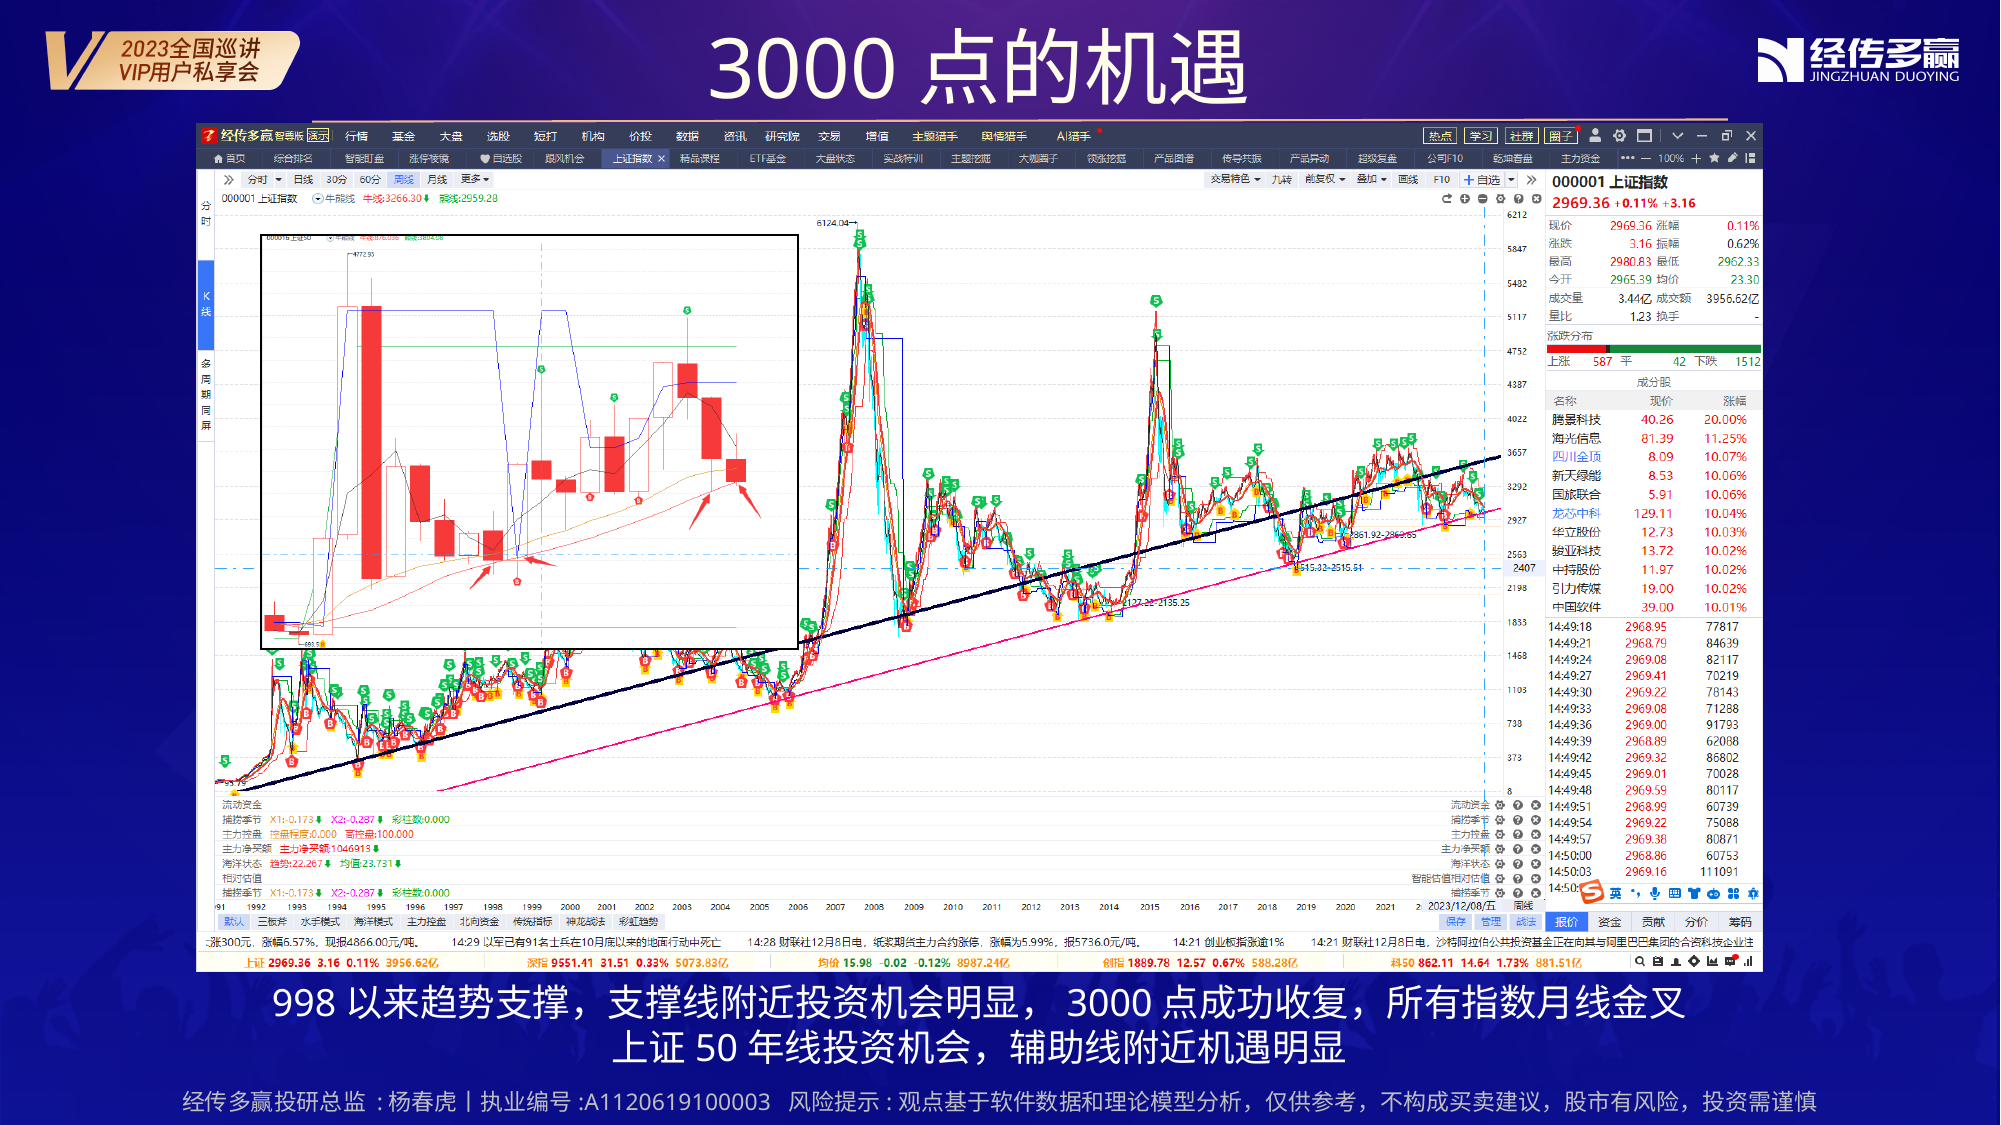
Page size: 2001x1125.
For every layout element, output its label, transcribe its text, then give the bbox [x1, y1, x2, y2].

picture [0, 0, 2000, 1125]
text_box 3000点的机遇 [484, 7, 1474, 123]
text_box 998以来趋势支撑，支撑线附近投资机会明显，3000点成功收复，所有指数月线金叉 上证50年线投资机会，辅助线附近机遇明显 [157, 971, 1801, 1077]
